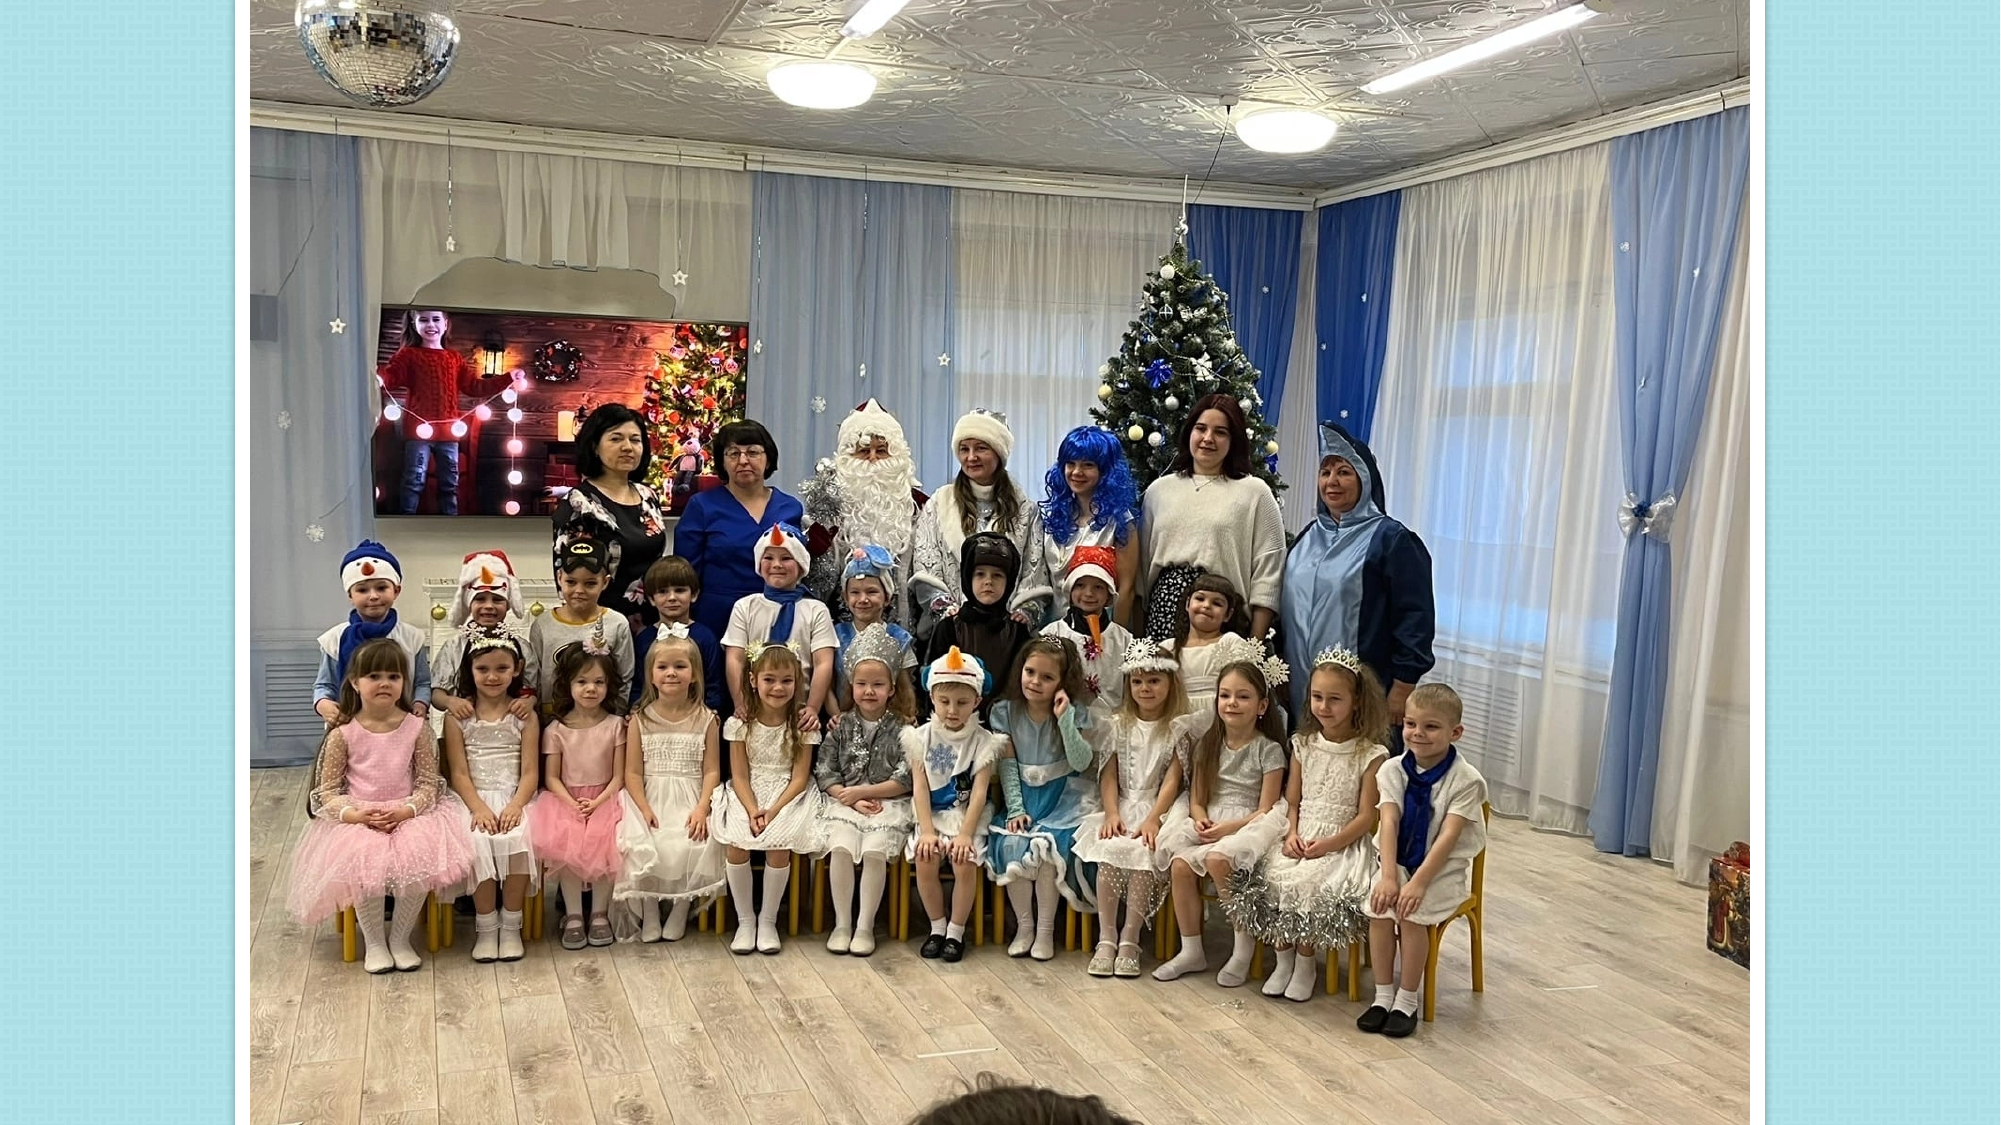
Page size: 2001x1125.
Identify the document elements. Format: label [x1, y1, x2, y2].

picture [249, 0, 1751, 1125]
